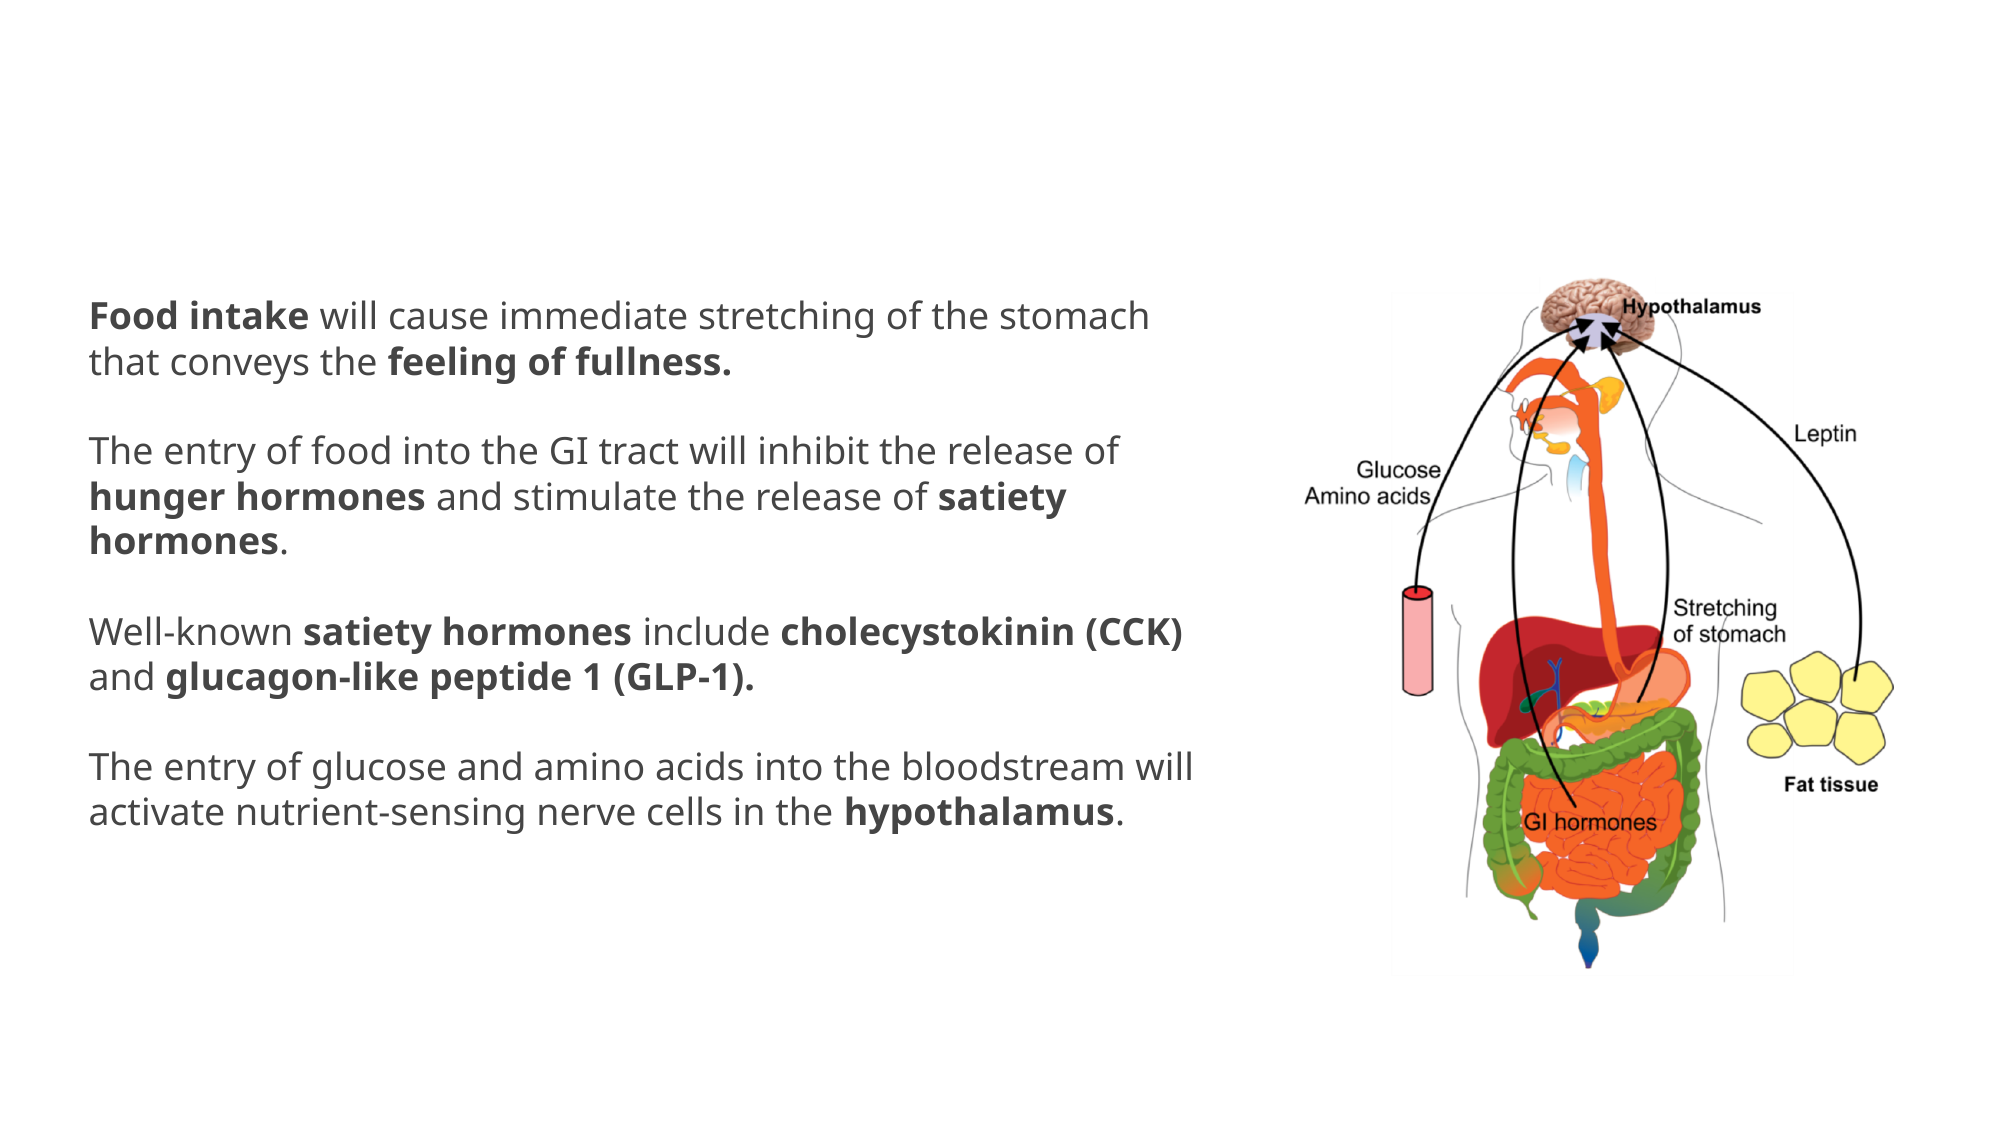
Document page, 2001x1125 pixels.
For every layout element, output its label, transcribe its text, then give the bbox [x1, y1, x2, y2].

text_box Food intake will cause immediate stretching of the stomach that conveys the feeling of fullness. The entry of food into the GI tract will inhibit the release of hunger hormones and stimulate the release of satiety hormones. Well-known satiety hormones include cholecystokinin (CCK) and glucagon-like peptide 1 (GLP-1). The entry of glucose and amino acids into the bloodstream will activate nutrient-sensing nerve cells in the hypothalamus. [73, 285, 1230, 840]
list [1271, 262, 1903, 977]
